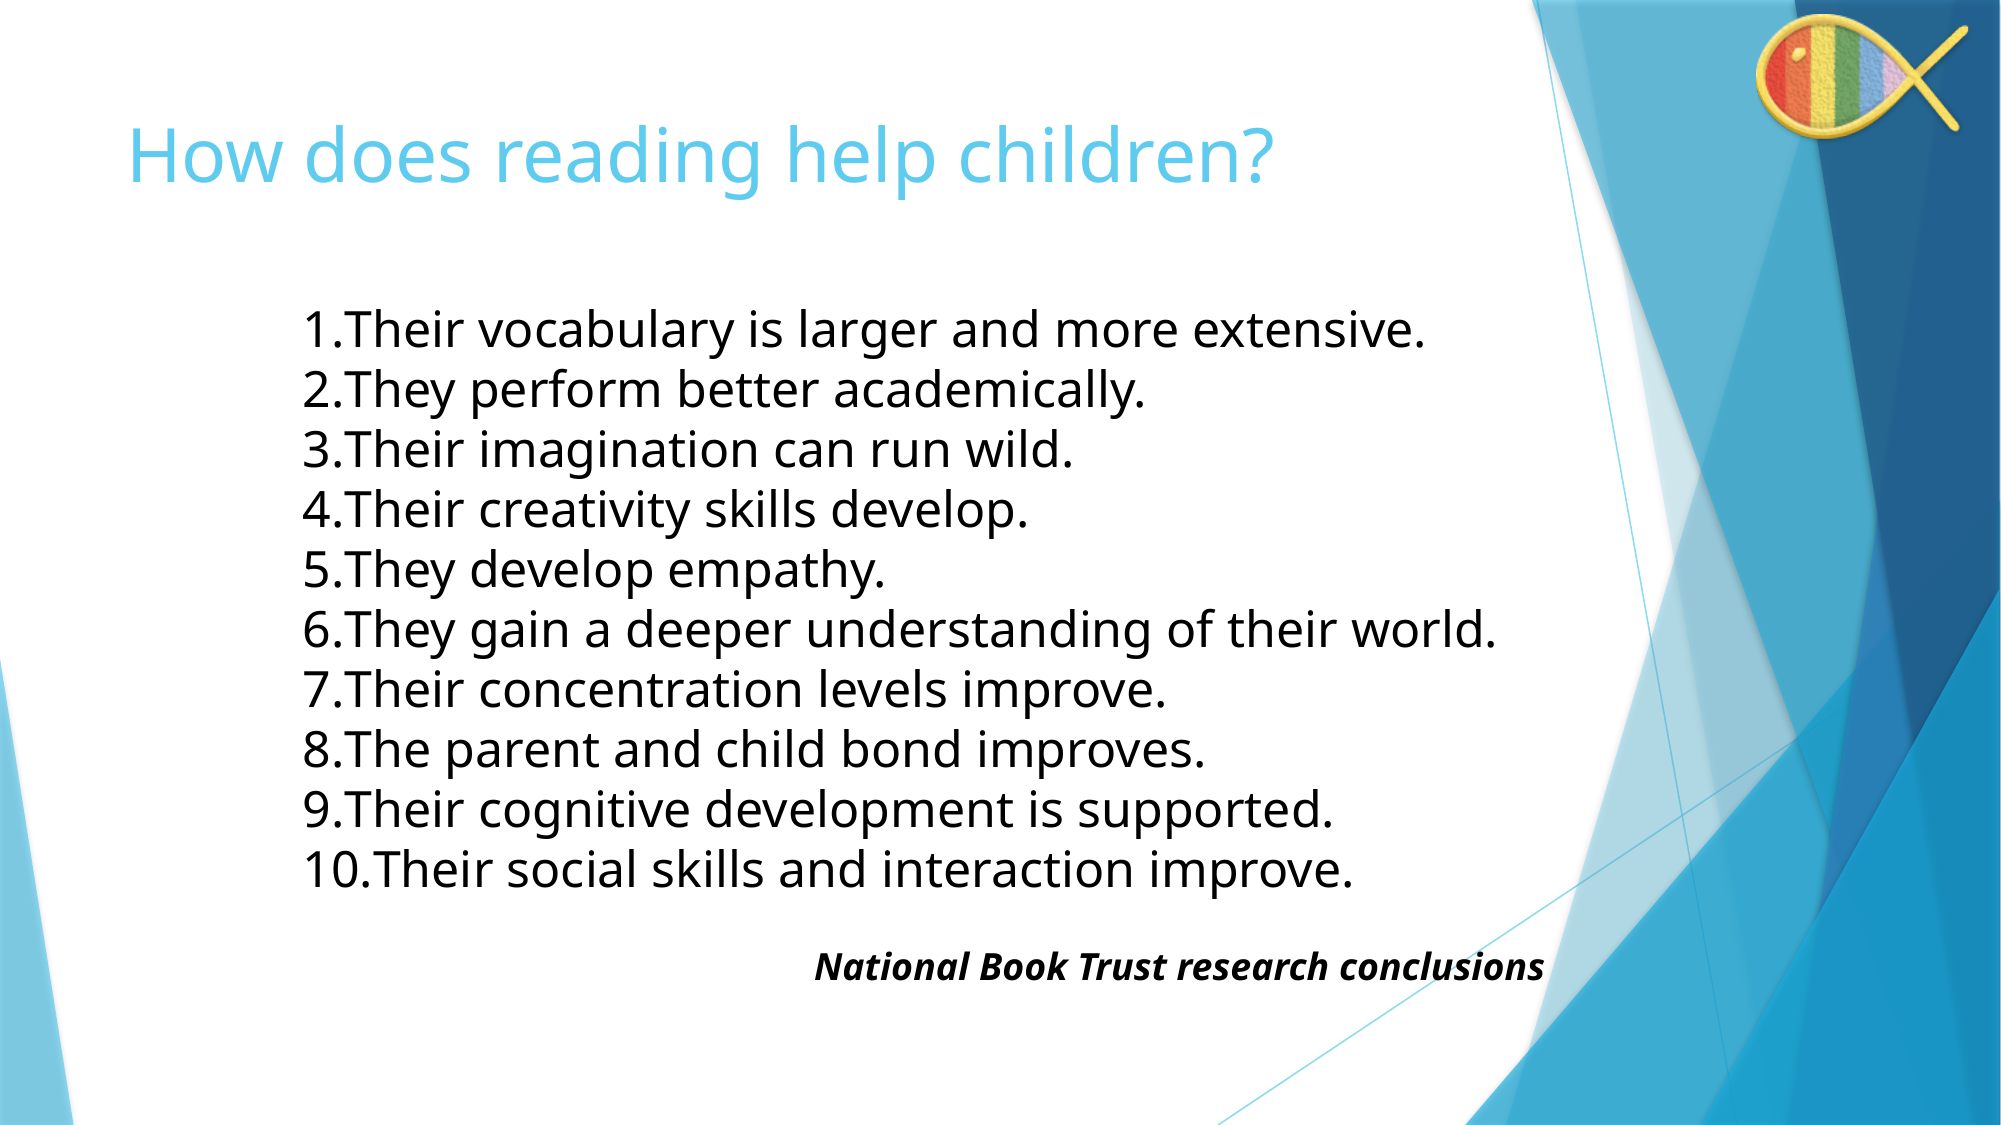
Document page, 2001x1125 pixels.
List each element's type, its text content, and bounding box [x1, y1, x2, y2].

text_box Their vocabulary is larger and more extensive. They perform better academically. Their imagination can run wild. Their creativity skills develop. They develop empathy. They gain a deeper understanding of their world. Their concentration levels improve. The parent and child bond improves. Their cognitive development is supported. Their social skills and interaction improve. National Book Trust research conclusions [287, 290, 1561, 995]
title How does reading help children? [111, 99, 1522, 317]
picture [1756, 13, 1974, 146]
